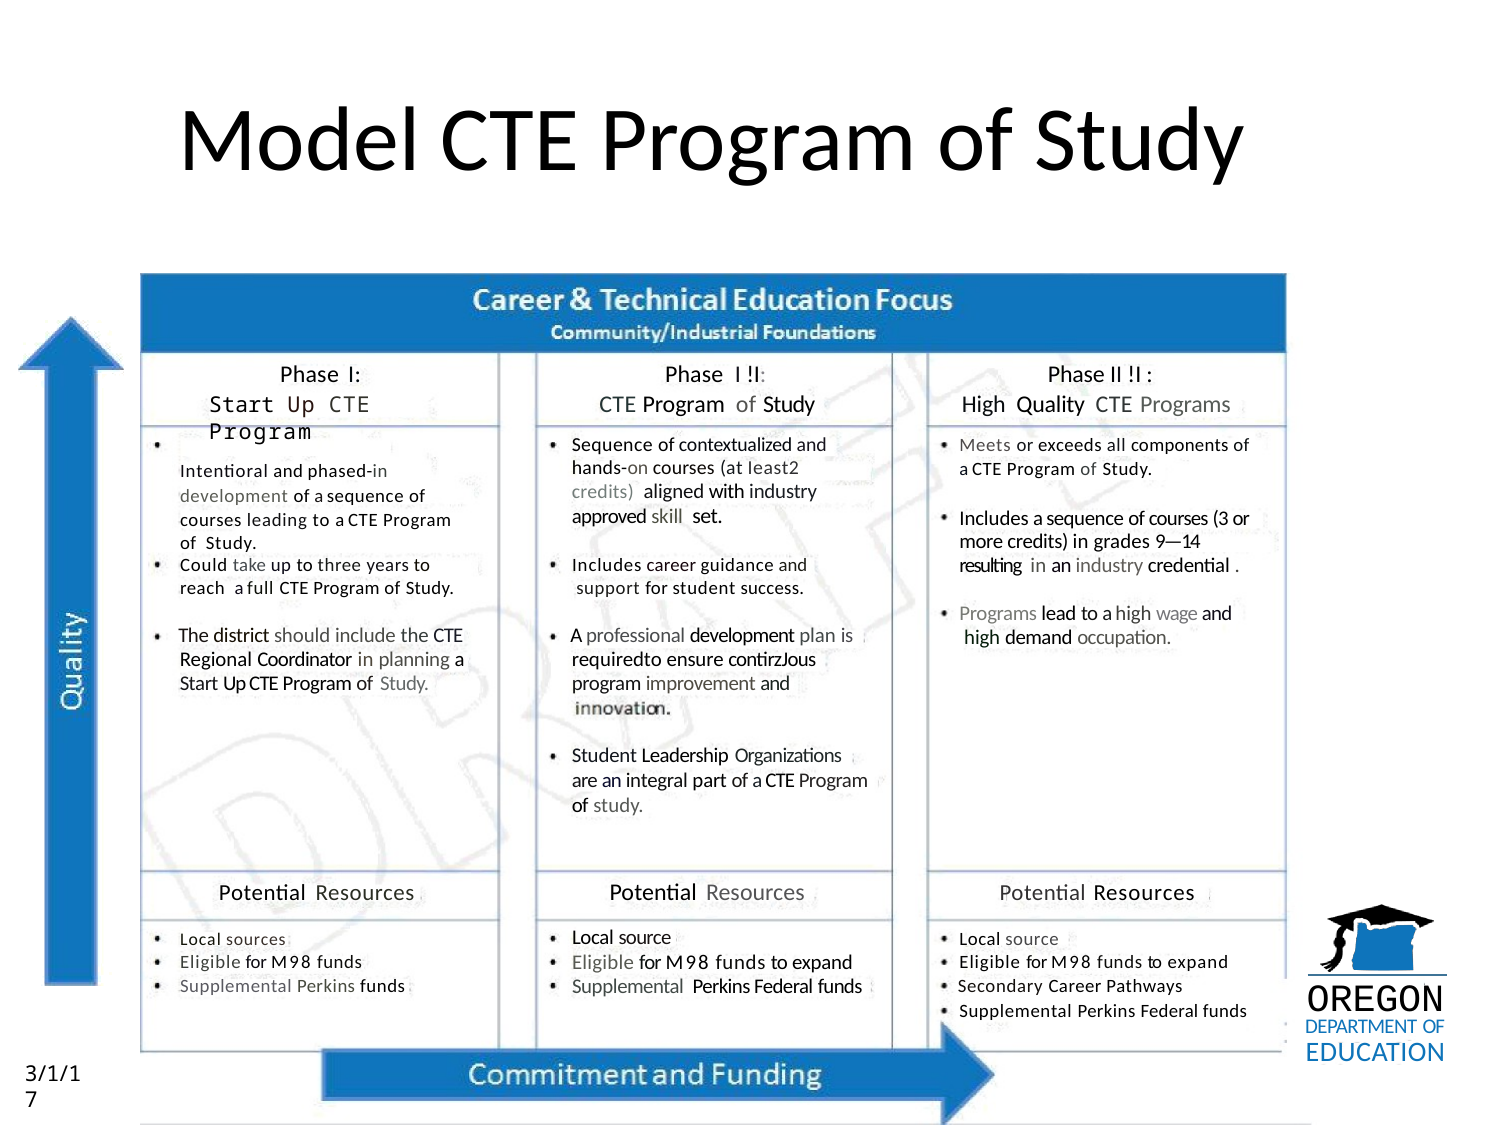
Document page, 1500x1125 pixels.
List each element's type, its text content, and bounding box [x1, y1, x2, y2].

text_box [17, 272, 1452, 1125]
title Model CTE Program of Study [176, 78, 1344, 267]
